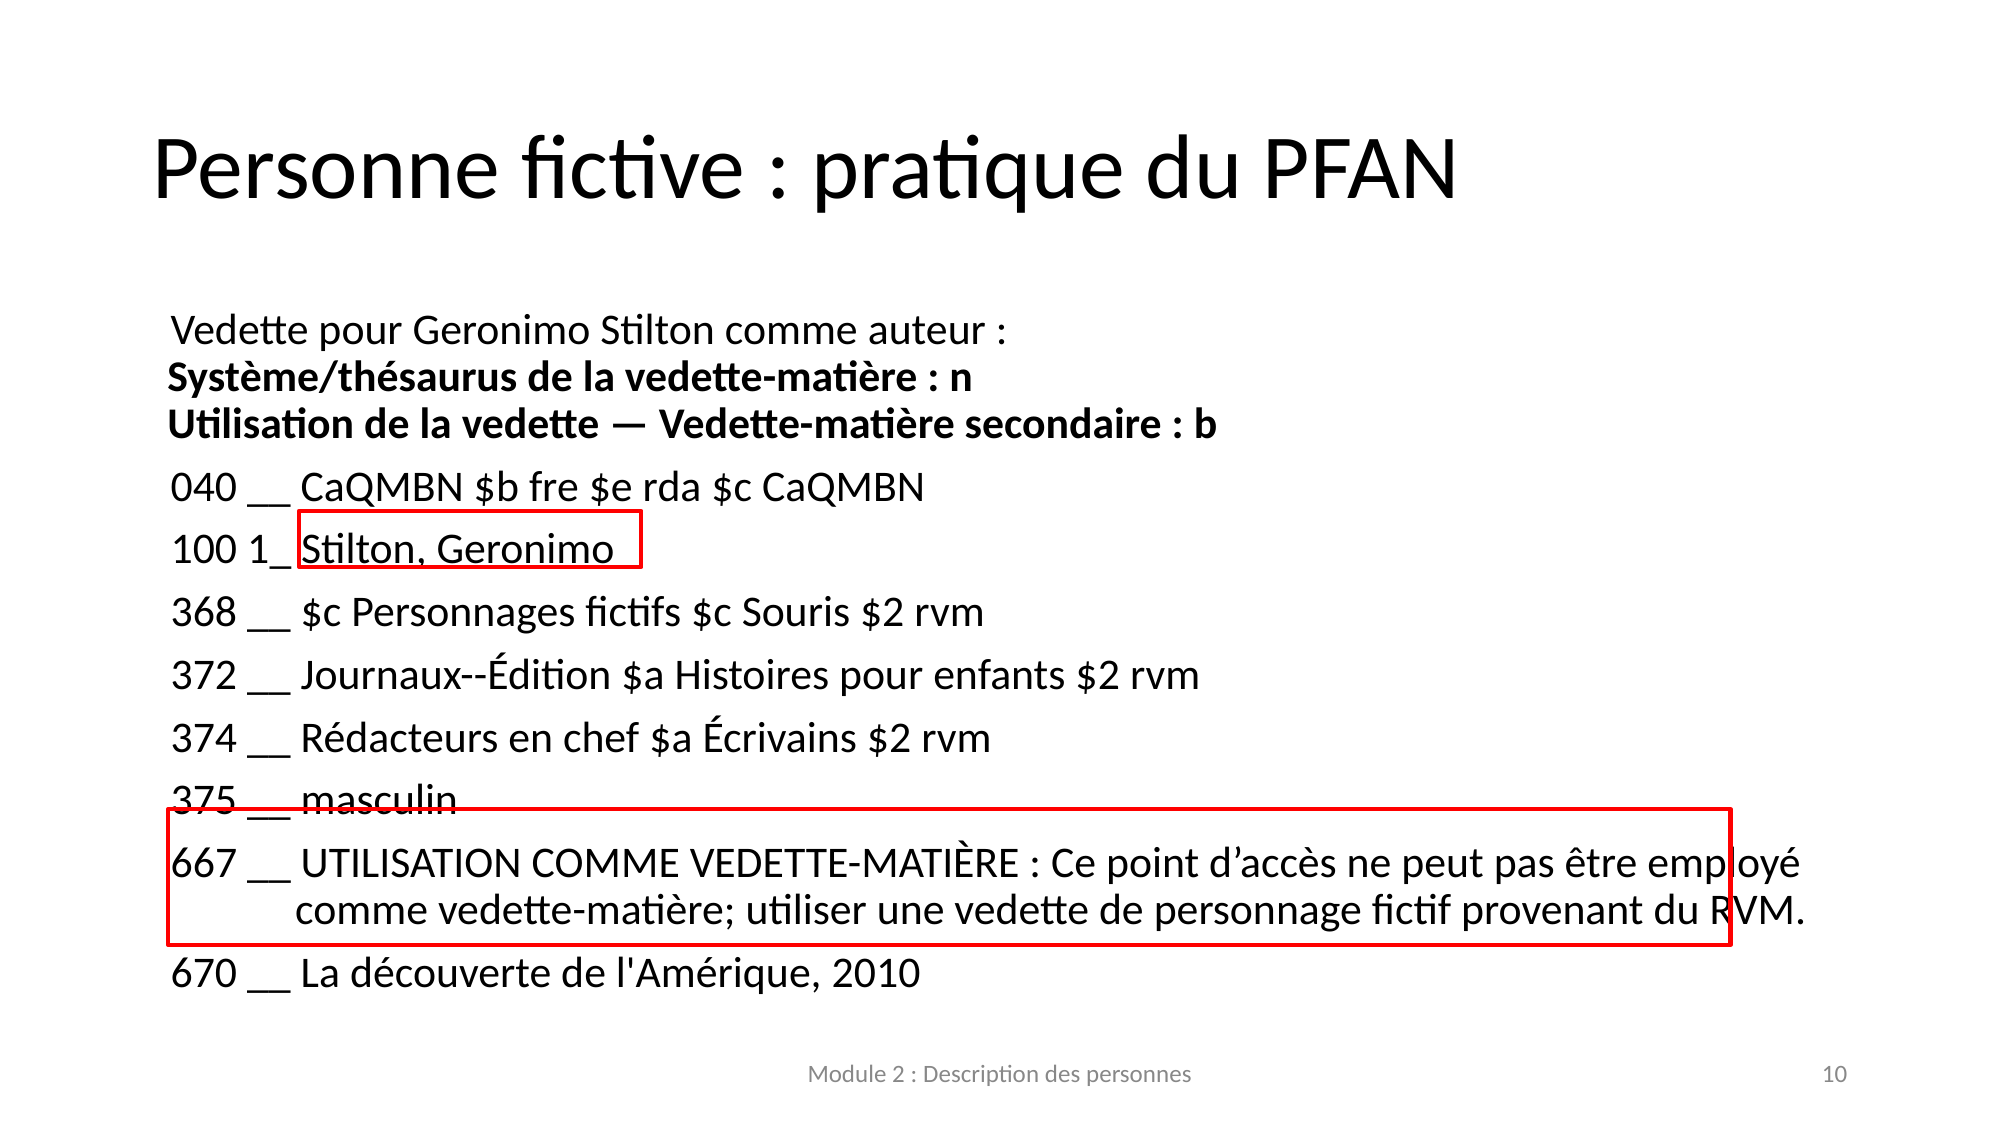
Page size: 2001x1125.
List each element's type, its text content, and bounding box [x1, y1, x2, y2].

list Vedette pour Geronimo Stilton comme auteur : Système/thésaurus de la vedette-matière : n Utilisation de la vedette — Vedette-matière secondaire : b 040 __ CaQMBN $b fre $e rda $c CaQMBN 100 1_ Stilton, Geronimo 368 __ $c Personnages fictifs $c Souris $2 rvm 372 __ Journaux--Édition $a Histoires pour enfants $2 rvm 374 __ Rédacteurs en chef $a Écrivains $2 rvm 375 __ masculin 667 __ UTILISATION COMME VEDETTE-MATIÈRE : Ce point d’accès ne peut pas être employé comme vedette-matière; utiliser une vedette de personnage fictif provenant du RVM. 670 __ La découverte de l'Amérique, 2010 [137, 299, 1863, 1014]
footer Module 2 : Description des personnes [662, 1042, 1338, 1103]
slide_number 10 [1412, 1042, 1863, 1103]
text_box [166, 807, 1733, 947]
title Personne fictive : pratique du PFAN [137, 59, 1863, 278]
text_box [297, 509, 643, 569]
